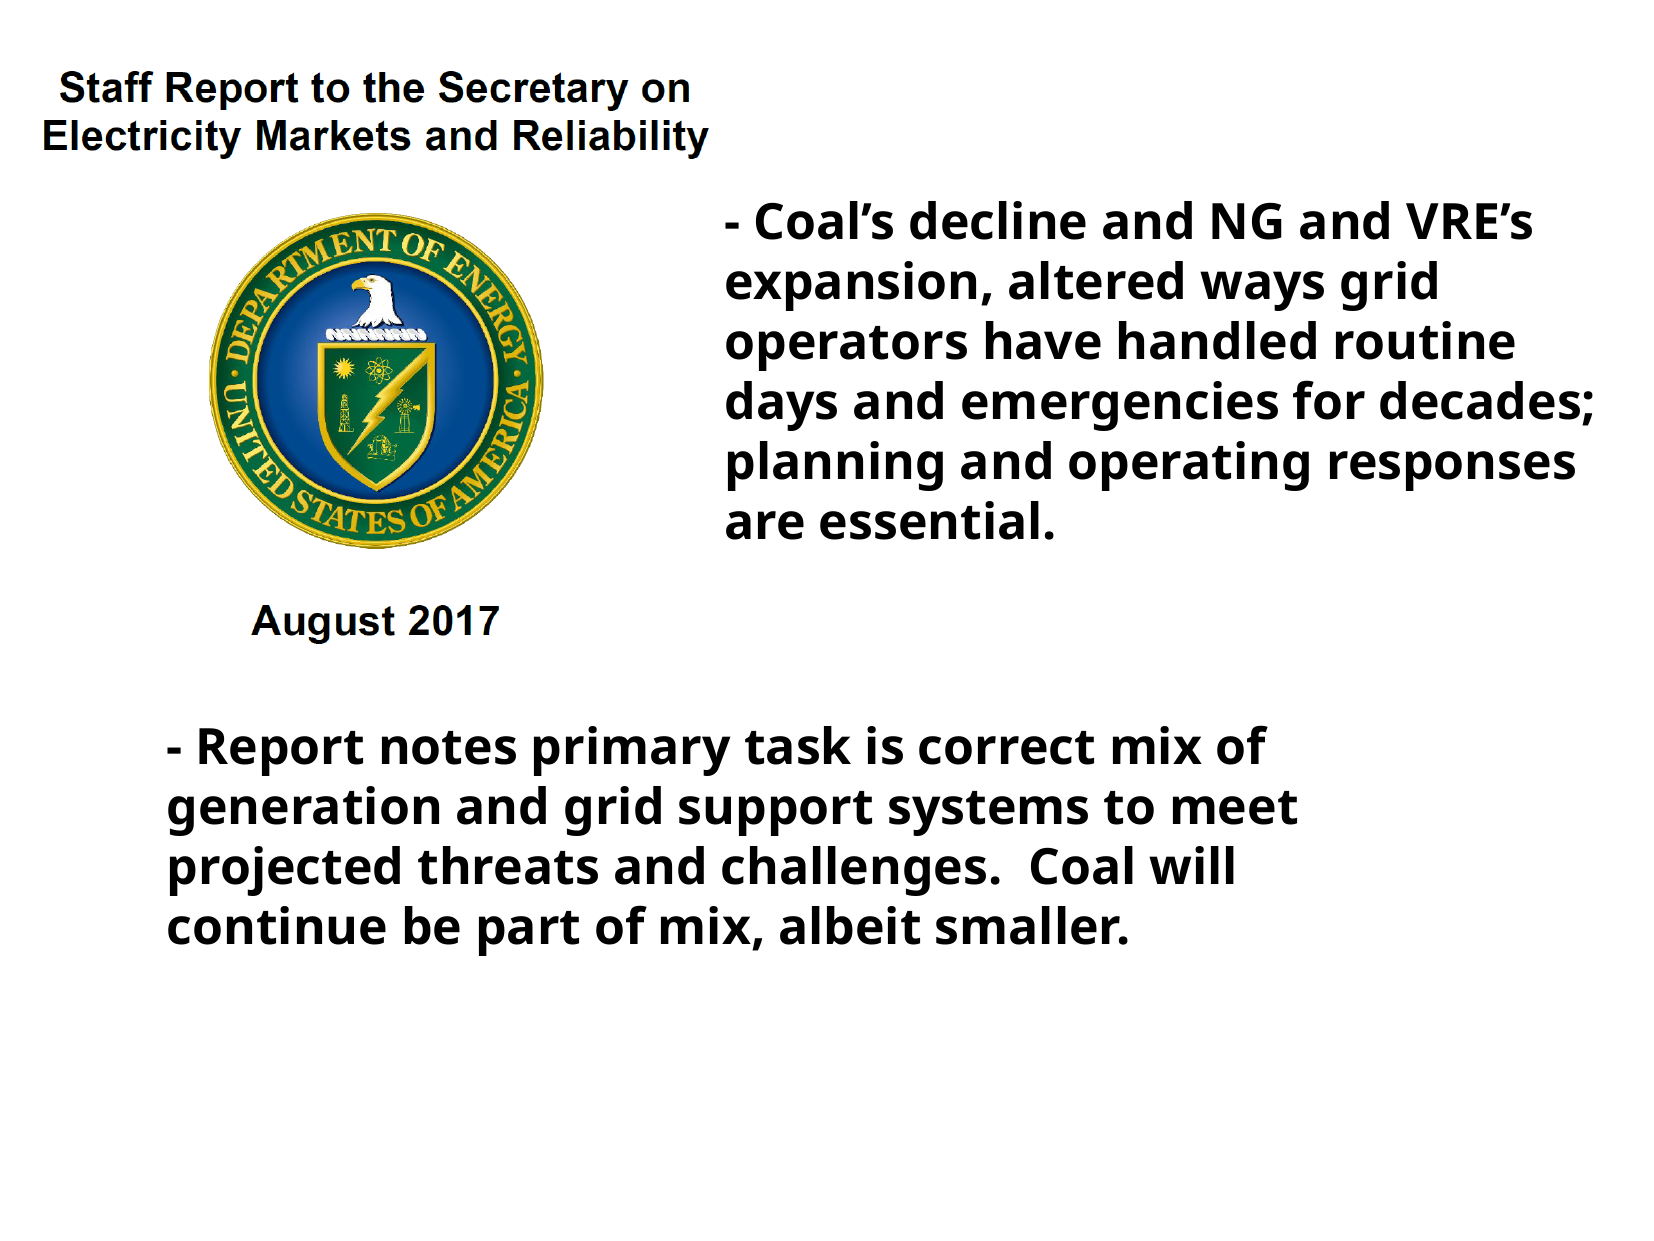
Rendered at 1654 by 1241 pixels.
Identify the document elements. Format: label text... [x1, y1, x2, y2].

text_box - Report notes primary task is correct mix of generation and grid support systems to meet projected threats and challenges. Coal will continue be part of mix, albeit smaller. [151, 707, 1465, 963]
text_box - Coal’s decline and NG and VRE’s expansion, altered ways grid operators have handled routine days and emergencies for decades; planning and operating responses are essential. [740, 182, 1623, 618]
picture [11, 59, 740, 644]
